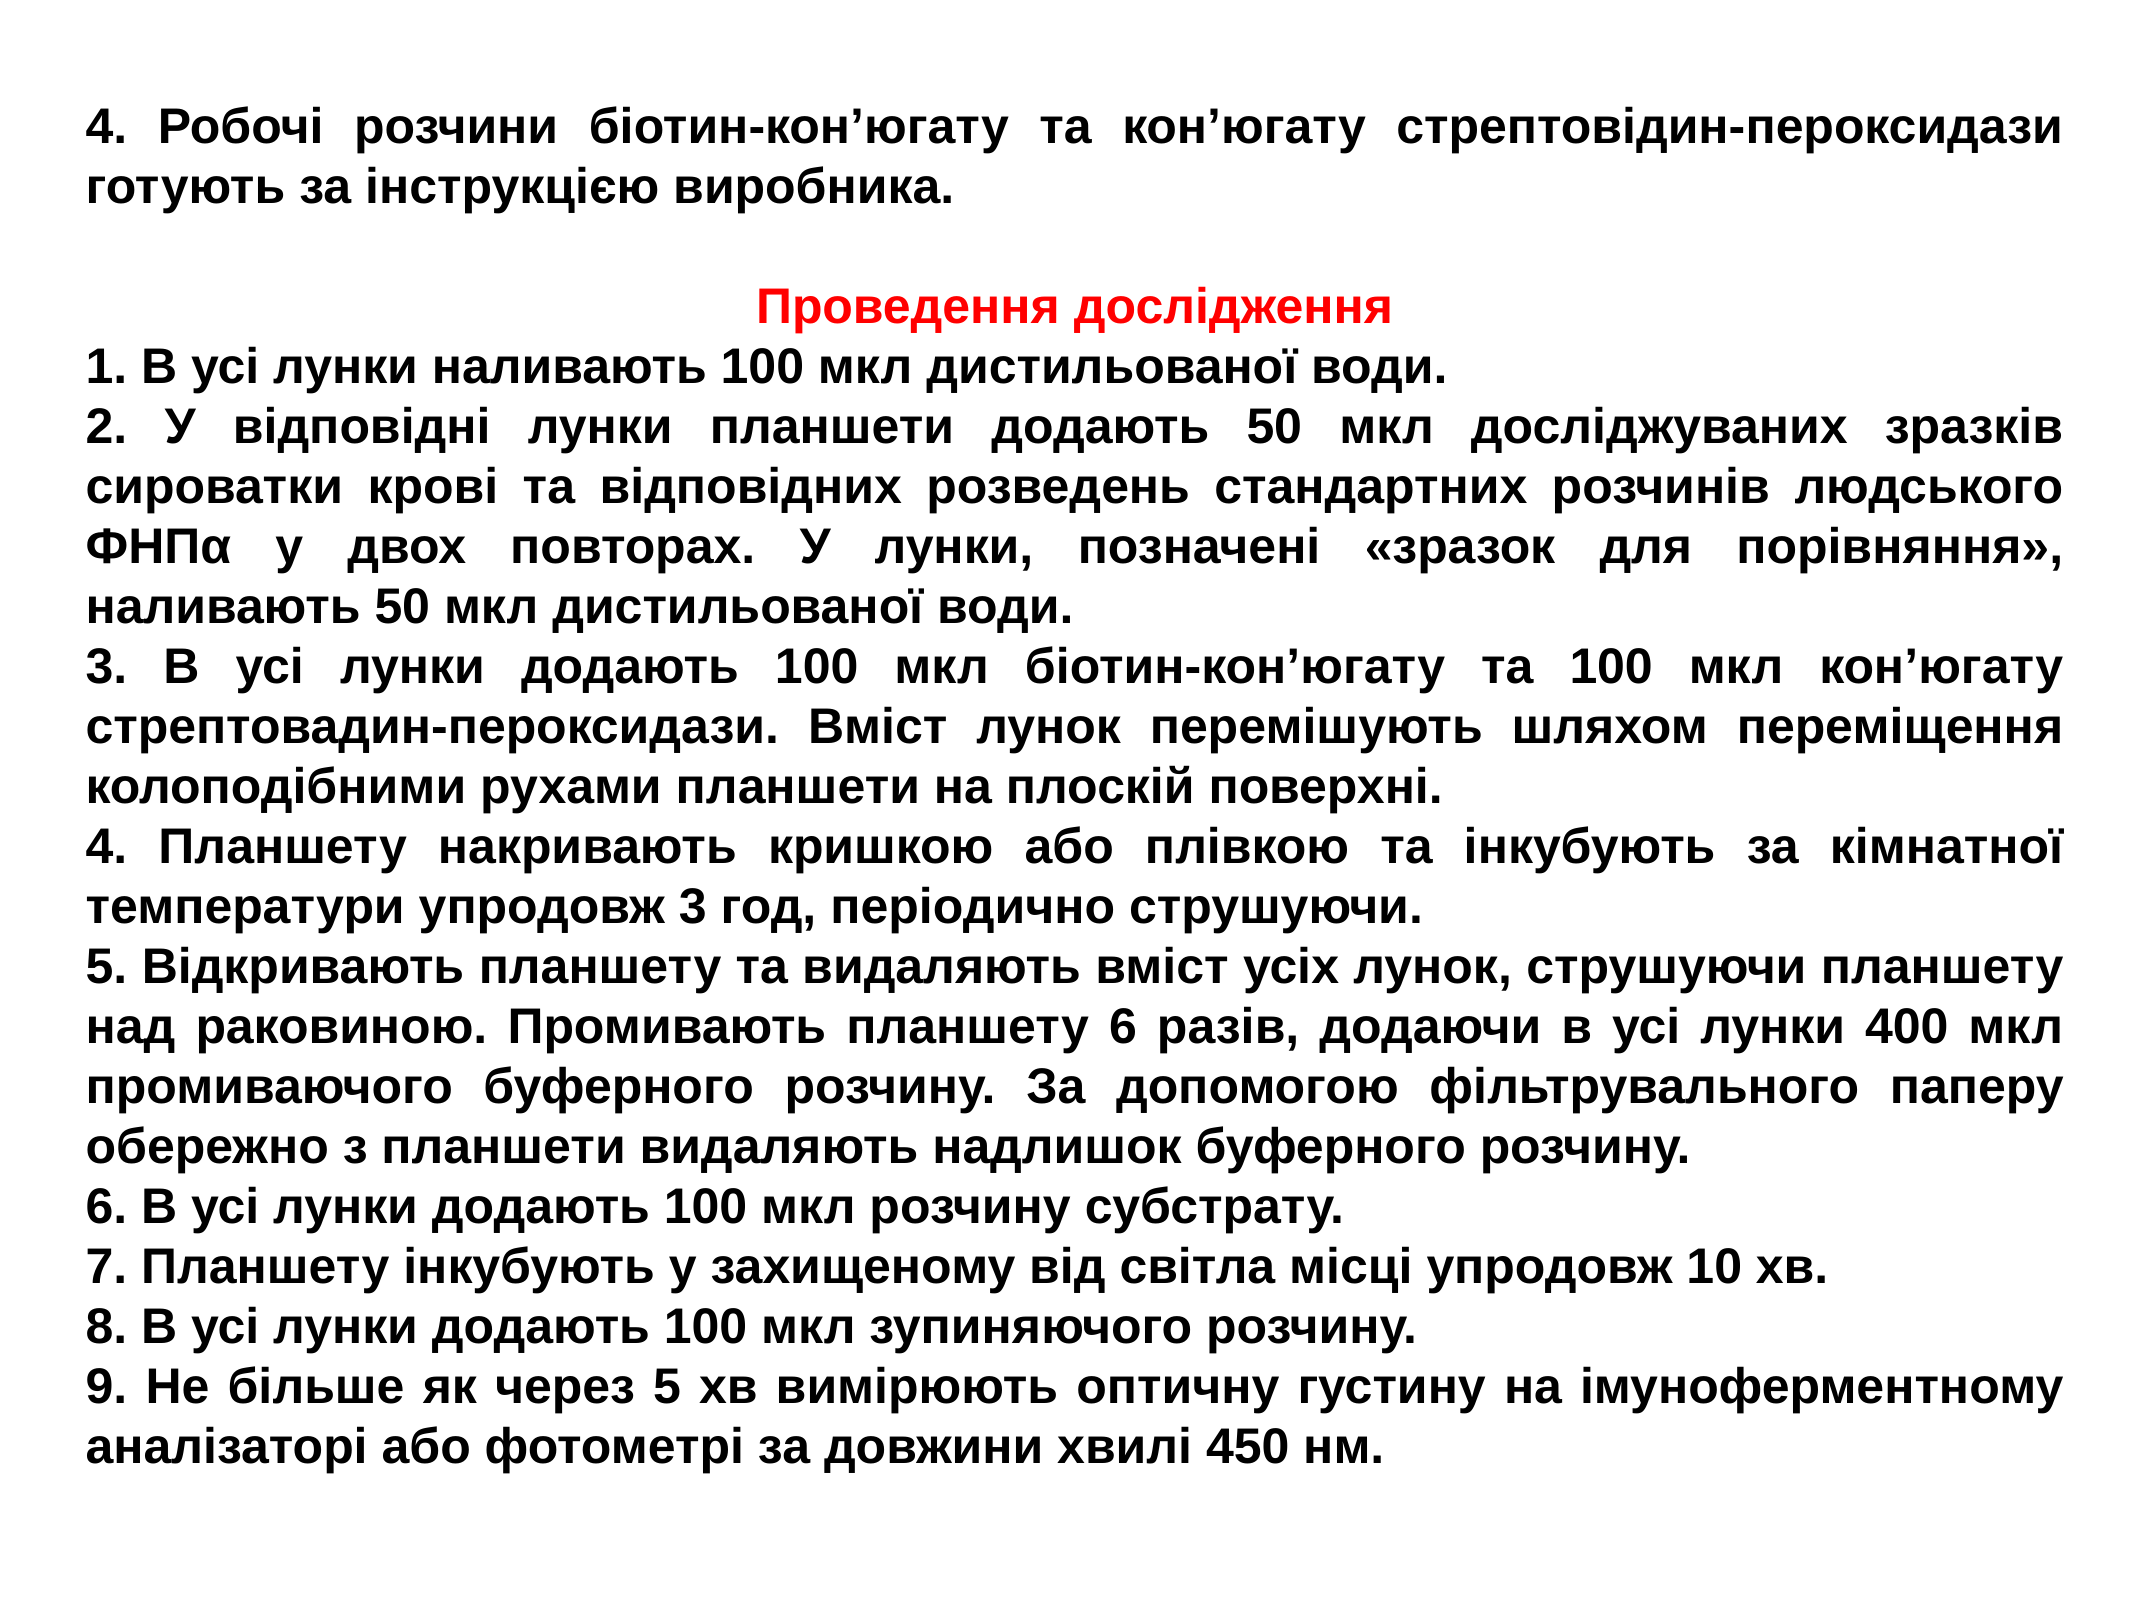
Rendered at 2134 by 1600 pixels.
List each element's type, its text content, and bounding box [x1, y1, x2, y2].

text_box 4. Робочі розчини біотин-кон’югату та кон’югату стрептовідин-пероксидази готують за інструкцією виробника. Проведення дослідження 1. В усі лунки наливають 100 мкл дистильованої води. 2. У відповідні лунки планшети додають 50 мкл досліджуваних зразків сироватки крові та відповідних розведень стандартних розчинів людського ФНПα у двох повторах. У лунки, позначені «зразок для порівняння», наливають 50 мкл дистильованої води. 3. В усі лунки додають 100 мкл біотин-кон’югату та 100 мкл кон’югату стрептовадин-пероксидази. Вміст лунок перемішують шляхом переміщення колоподібними рухами планшети на плоскій поверхні. 4. Планшету накривають кришкою або плівкою та інкубують за кімнатної температури упродовж 3 год, періодично струшуючи. 5. Відкривають планшету та видаляють вміст усіх лунок, струшуючи планшету над раковиною. Промивають планшету 6 разів, додаючи в усі лунки 400 мкл промиваючого буферного розчину. За допомогою фільтрувального паперу обережно з планшети видаляють надлишок буферного розчину. 6. В усі лунки додають 100 мкл розчину субстрату. 7. Планшету інкубують у захищеному від світла місці упродовж 10 хв. 8. В усі лунки додають 100 мкл зупиняючого розчину. 9. Не більше як через 5 хв вимірюють оптичну густину на імуноферментному аналізаторі або фотометрі за довжини хвилі 450 нм. [70, 86, 2079, 1481]
